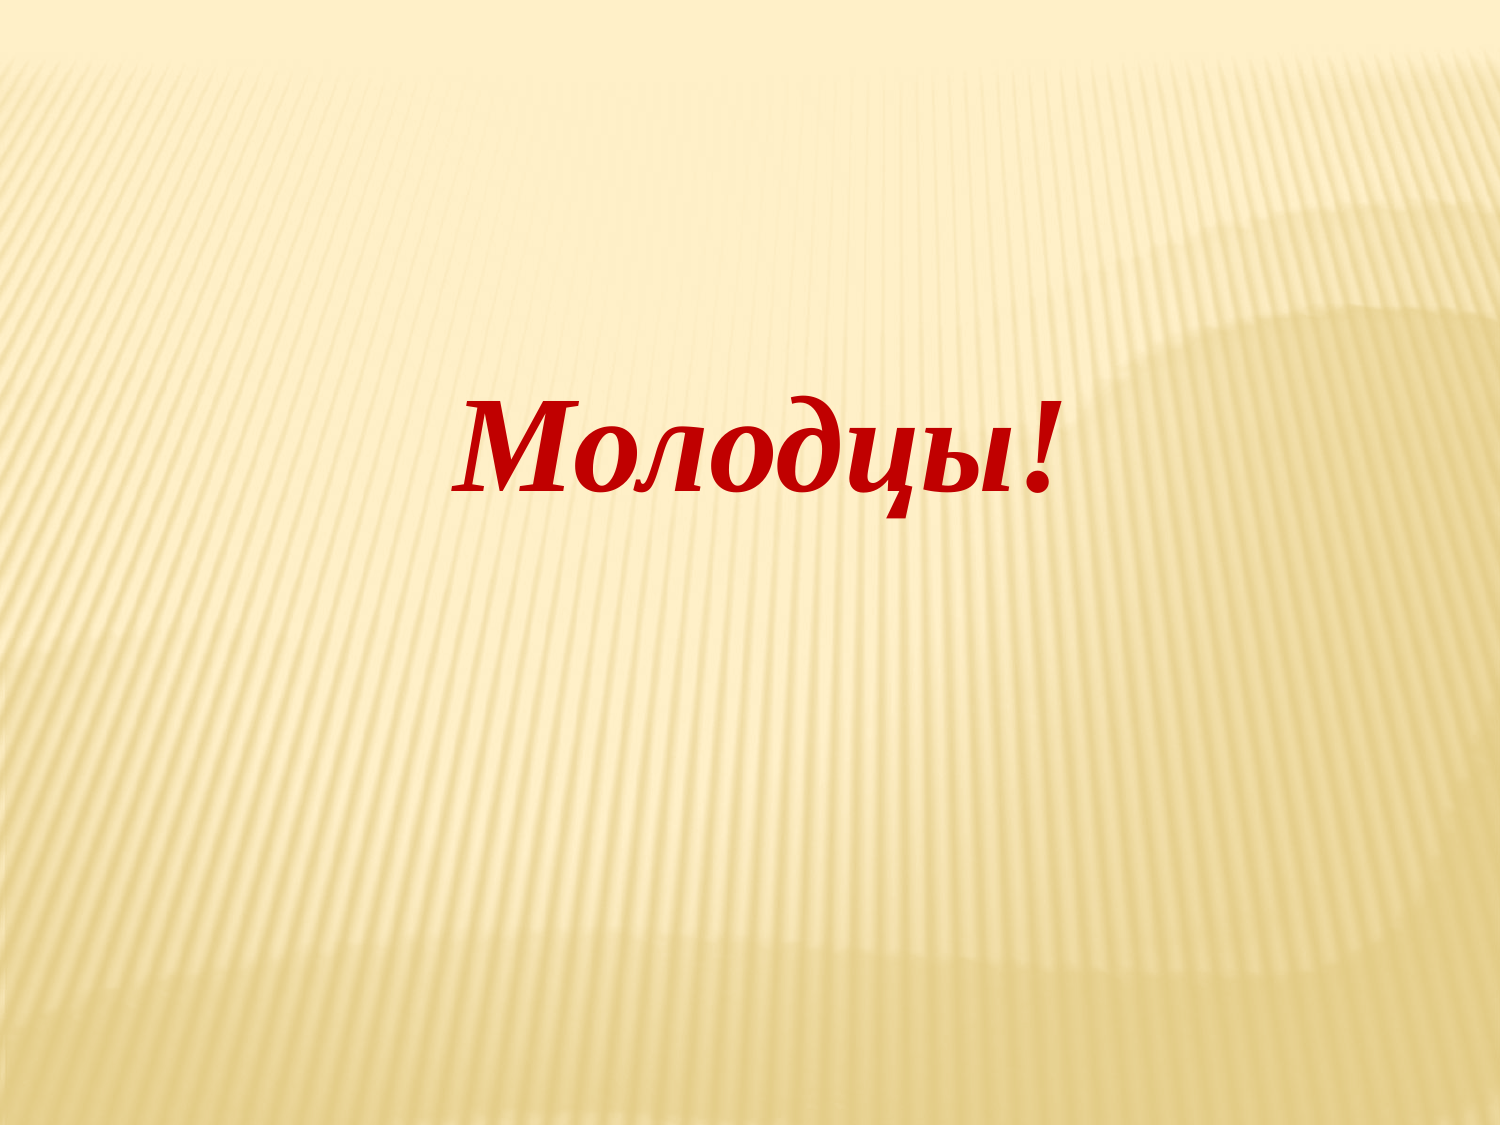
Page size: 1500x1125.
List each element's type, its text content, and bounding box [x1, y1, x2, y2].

text_box Молодцы! [100, 346, 1424, 692]
